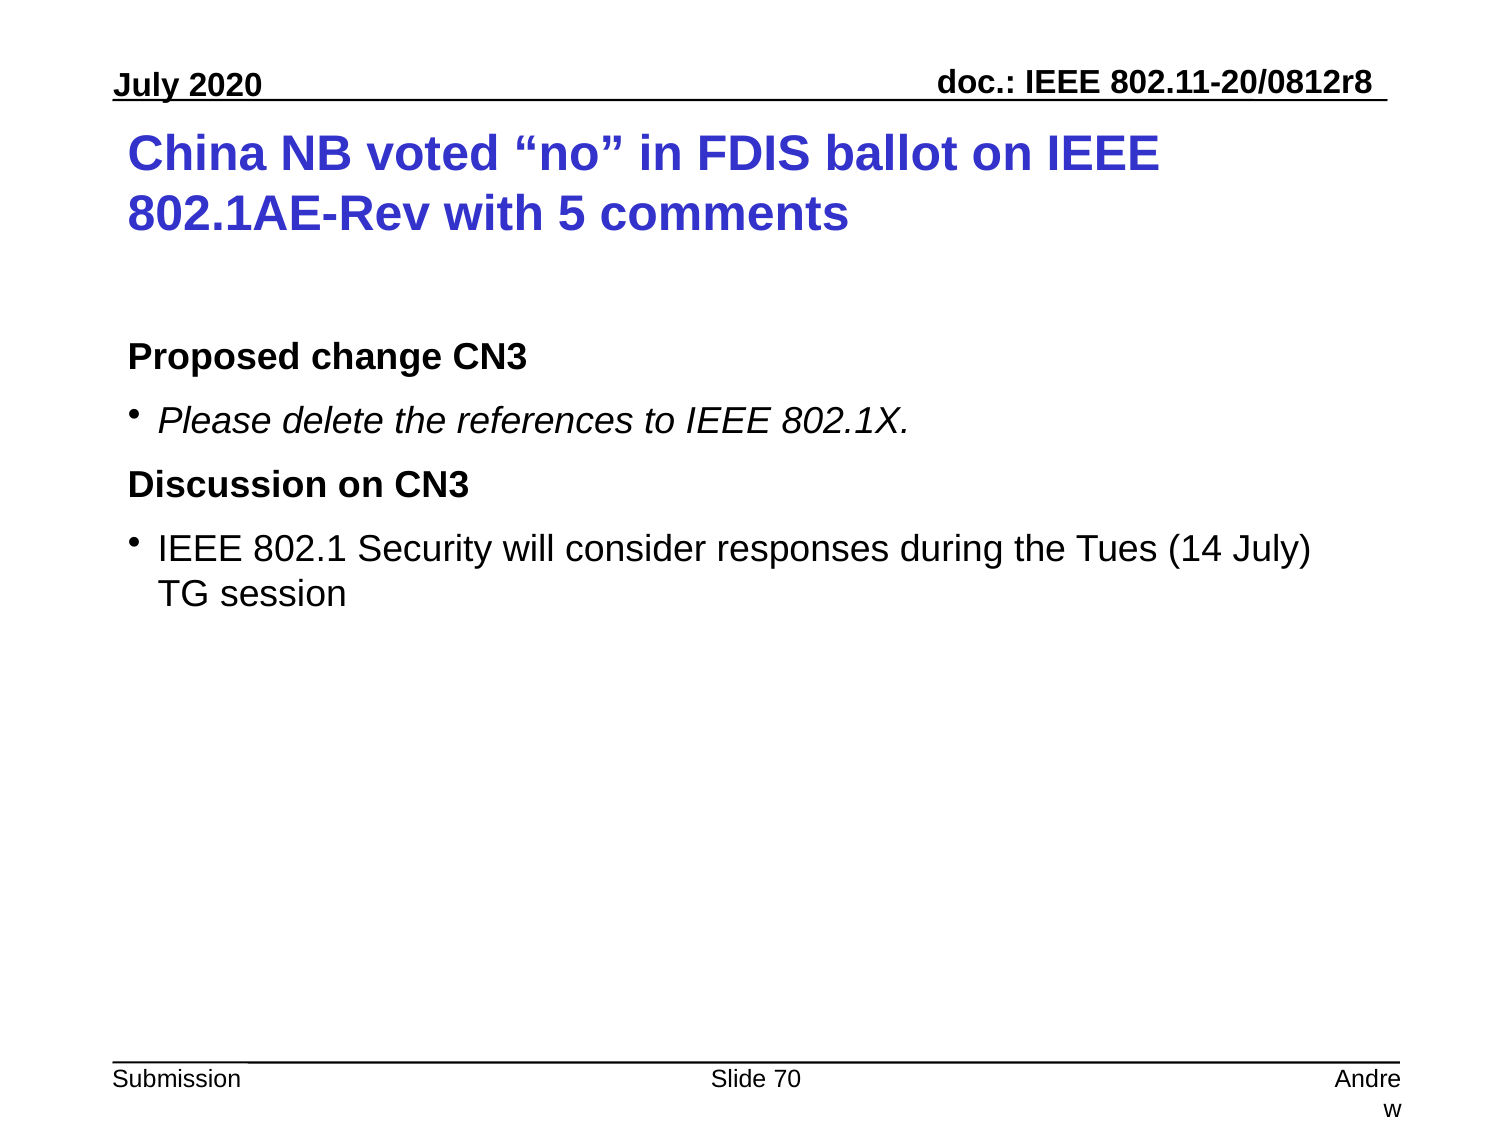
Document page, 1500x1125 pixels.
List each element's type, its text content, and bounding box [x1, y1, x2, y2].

footer Andrew Myles, Cisco [1320, 1061, 1402, 1093]
slide_number Slide 70 [709, 1061, 803, 1093]
title China NB voted “no” in FDIS ballot on IEEE 802.1AE-Rev with 5 comments [112, 112, 1388, 288]
list Proposed change CN3 Please delete the references to IEEE 802.1X. Discussion on CN3 IEEE 802.1 Security will consider responses during the Tues (14 July) TG session [112, 324, 1388, 1000]
